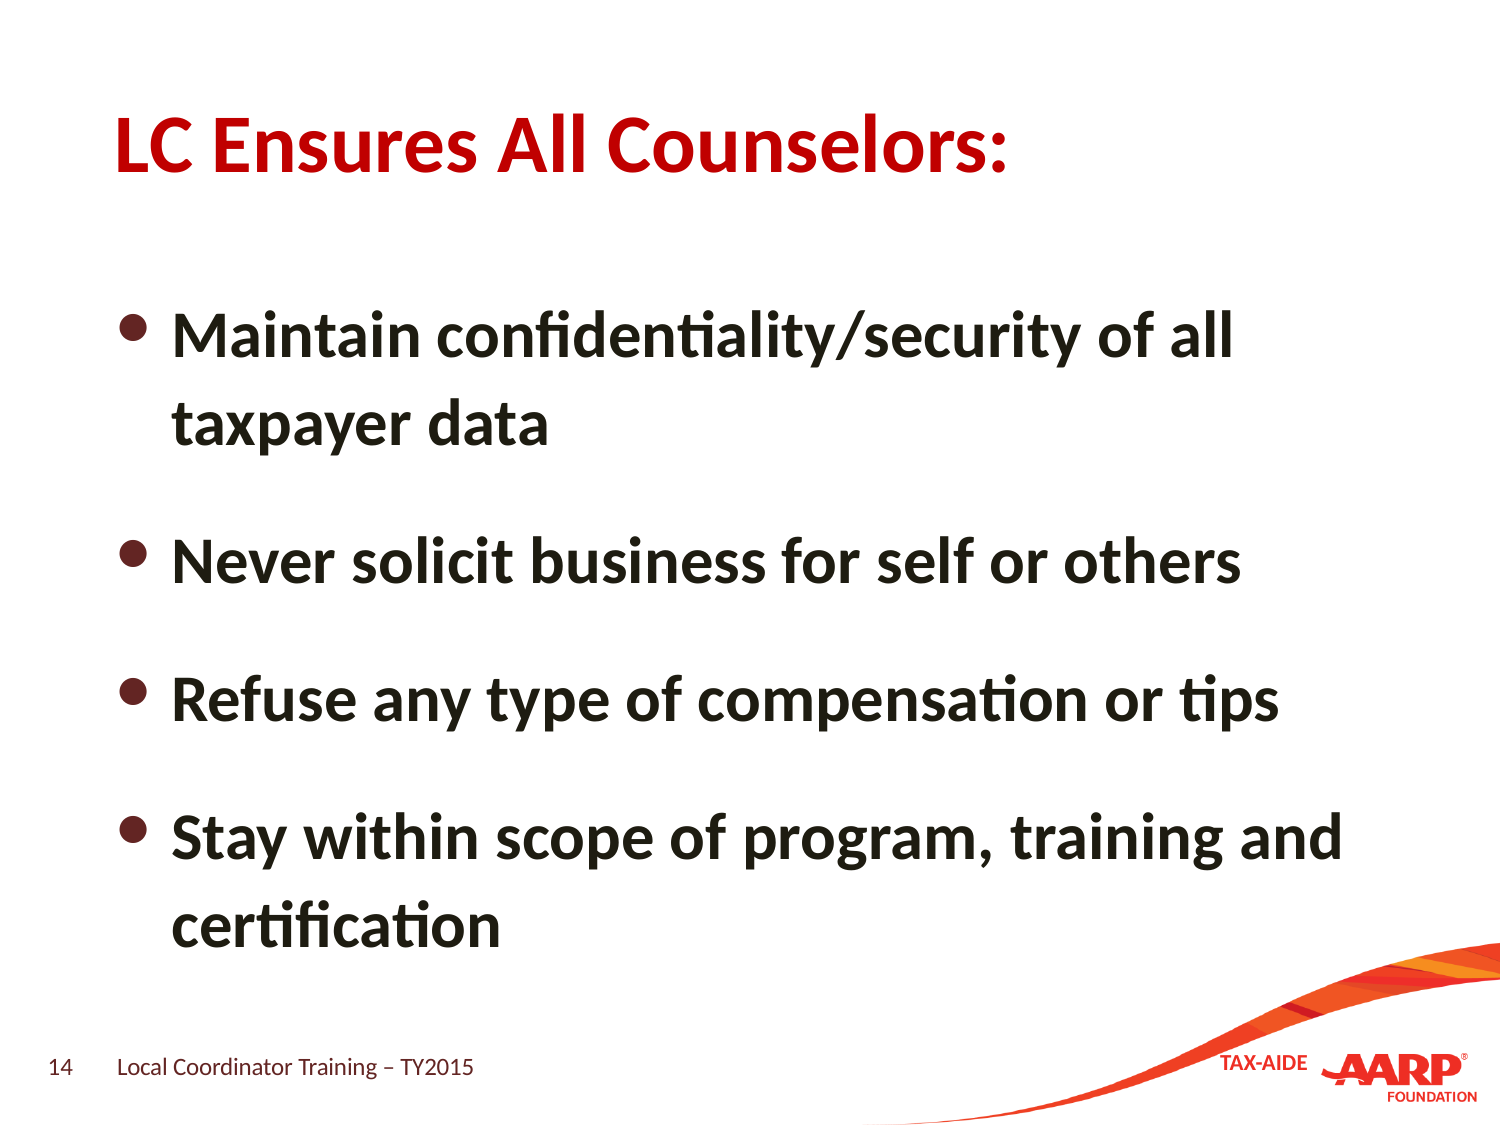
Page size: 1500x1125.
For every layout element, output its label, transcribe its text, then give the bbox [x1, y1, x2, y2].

title LC Ensures All Counselors: [99, 45, 1400, 233]
slide_number 14 [24, 1035, 75, 1096]
footer Local Coordinator Training – TY2015 [99, 1035, 575, 1096]
picture [750, 931, 1500, 1125]
list Maintain confidentiality/security of all taxpayer data Never solicit business for self or others Refuse any type of compensation or tips Stay within scope of program, training and certification [99, 275, 1400, 975]
